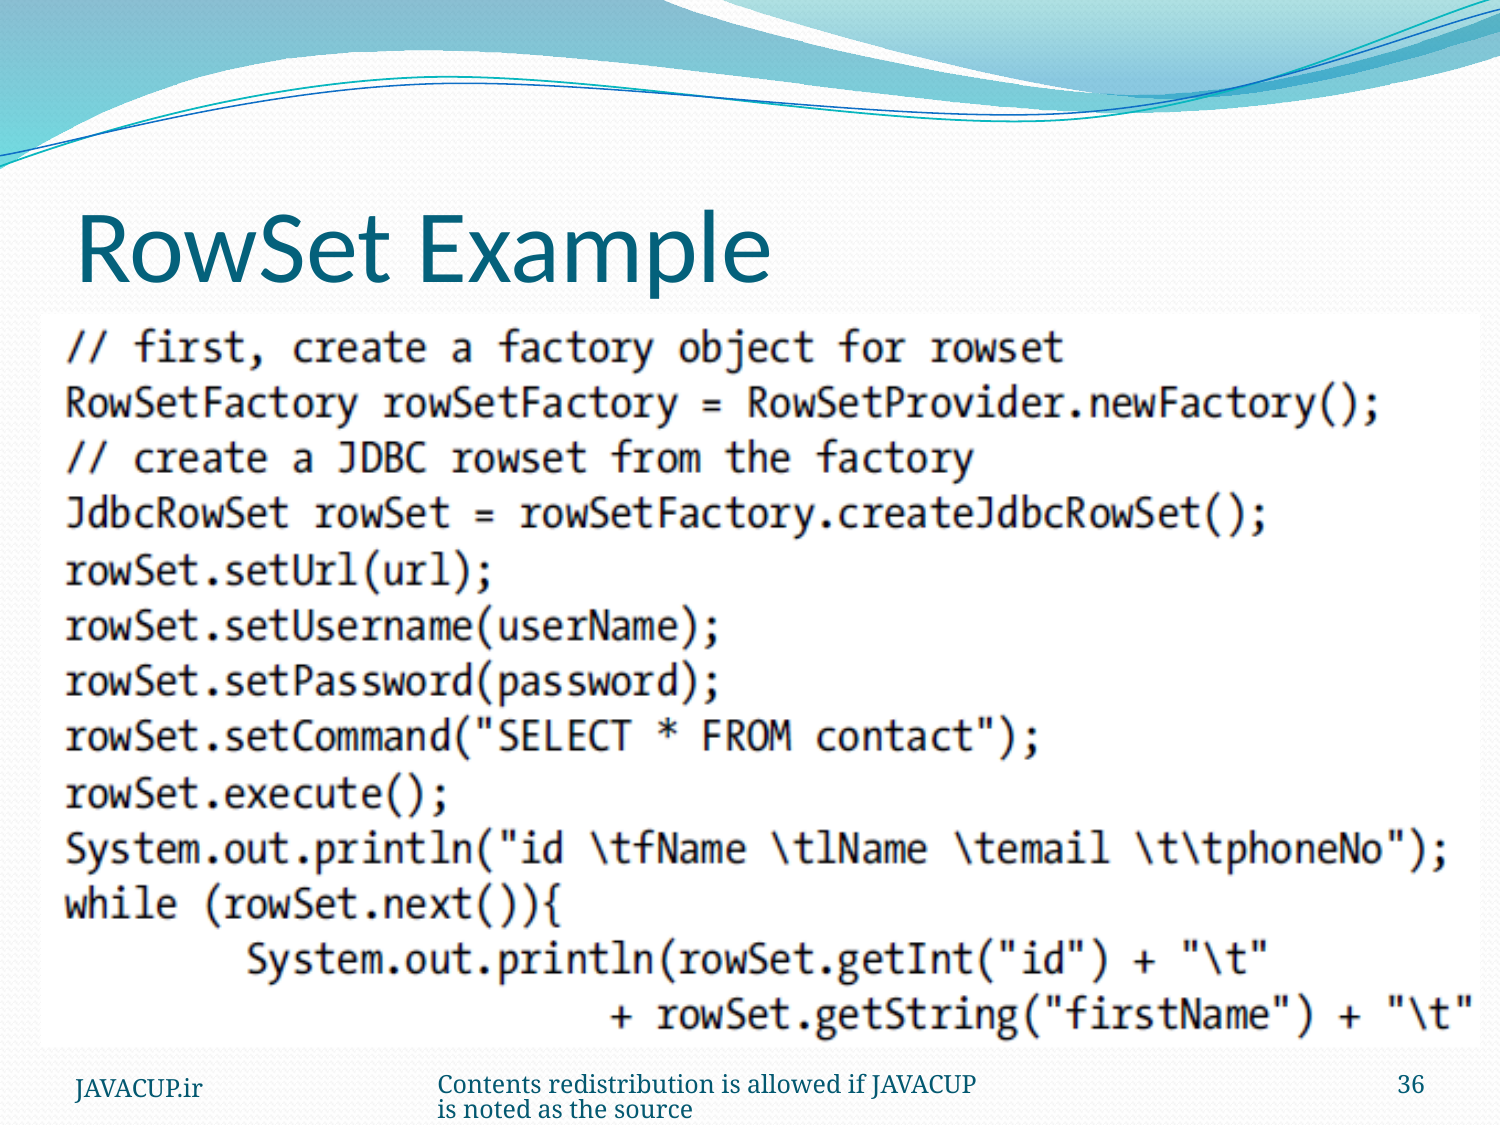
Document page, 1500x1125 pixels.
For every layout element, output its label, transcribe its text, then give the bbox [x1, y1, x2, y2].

slide_number 36 [1299, 1061, 1425, 1103]
footer Contents redistribution is allowed if JAVACUP is noted as the source [437, 1060, 988, 1103]
title RowSet Example [75, 115, 1425, 303]
slide_number JAVACUP.ir [75, 1060, 425, 1103]
picture [41, 314, 1480, 1048]
